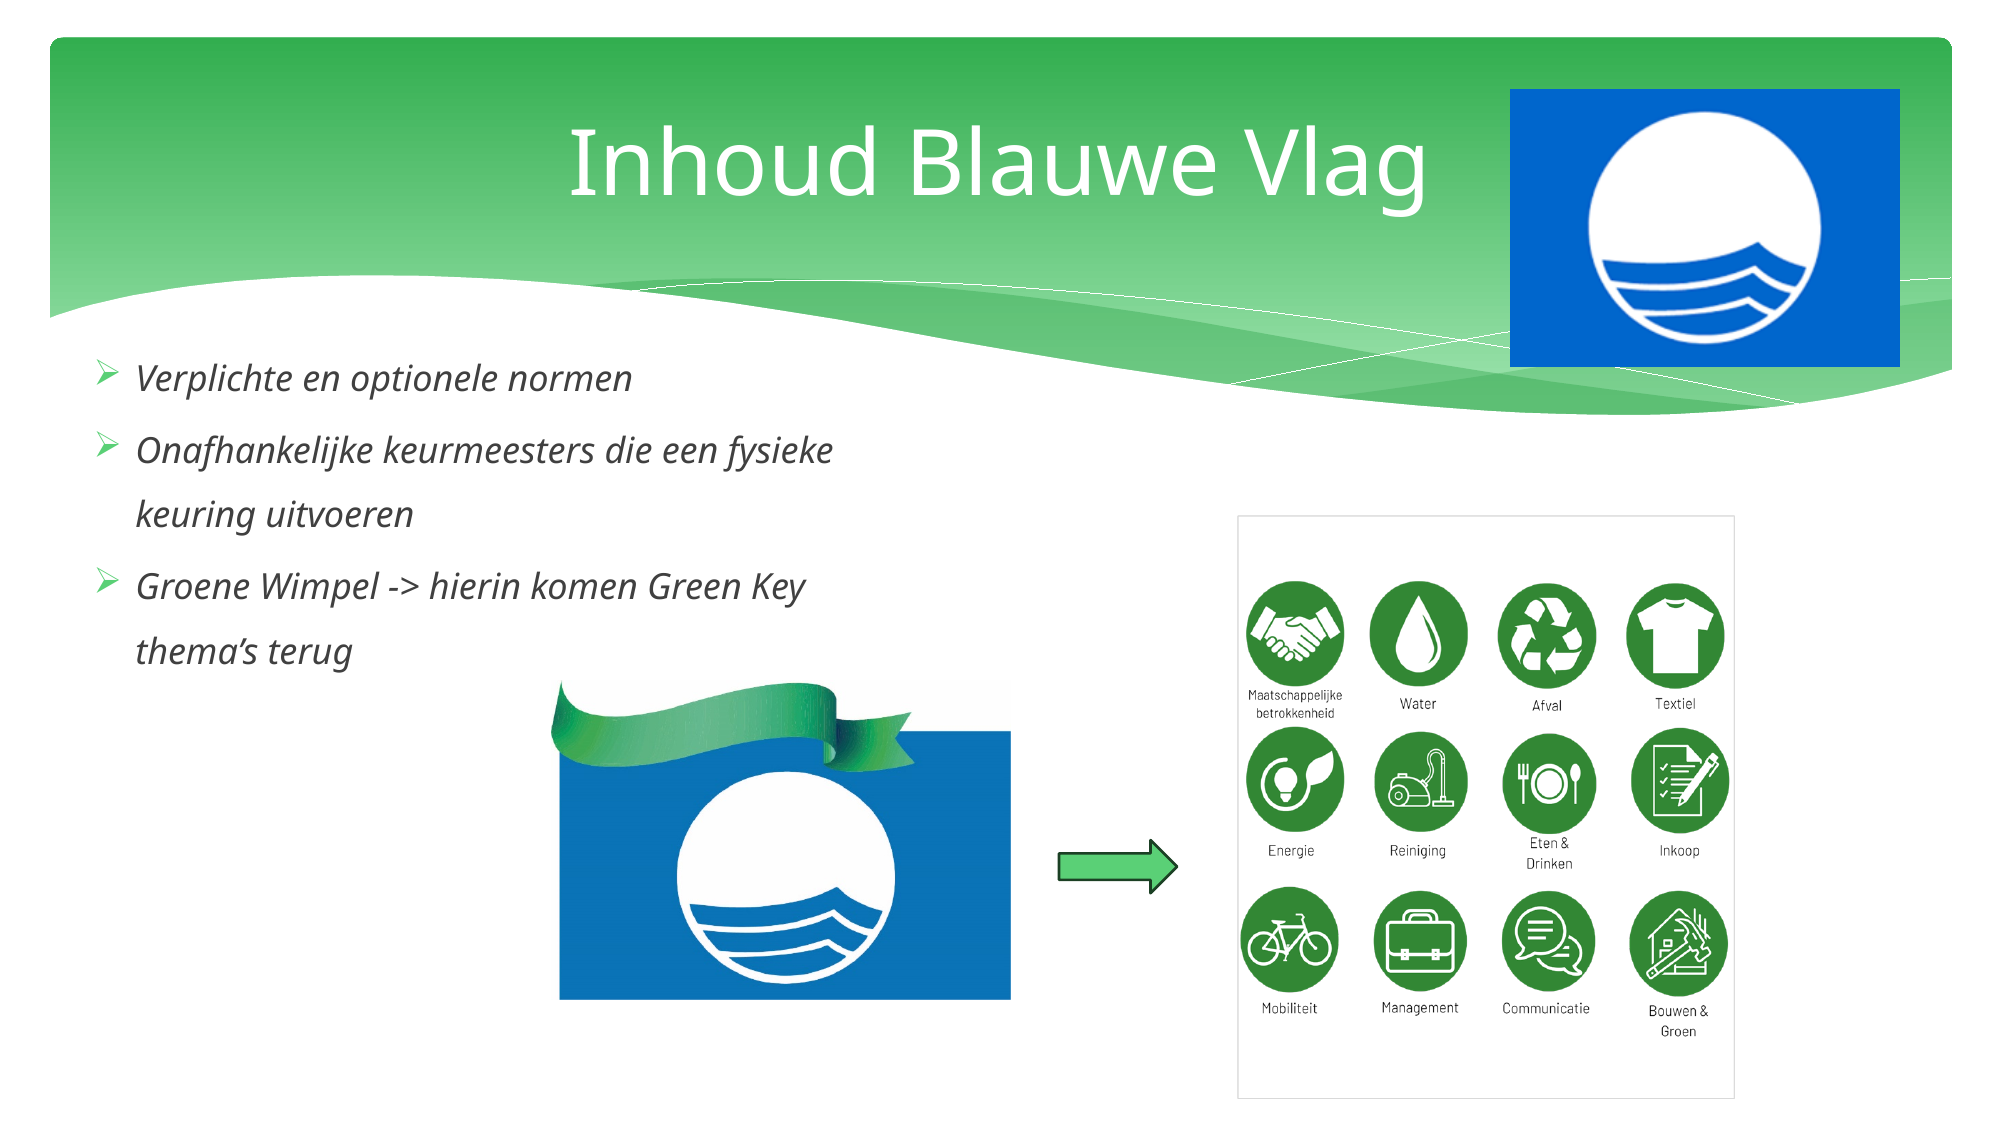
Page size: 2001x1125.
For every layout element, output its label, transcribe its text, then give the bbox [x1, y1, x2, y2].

picture [550, 680, 1011, 1000]
text_box [1057, 838, 1179, 895]
text_box Verplichte en optionele normen Onafhankelijke keurmeesters die een fysieke keuring uitvoeren Groene Wimpel -> hierin komen Green Key thema’s terug [78, 326, 882, 681]
title Inhoud Blauwe Vlag [99, 55, 1900, 261]
picture [1509, 89, 1901, 368]
picture [1237, 514, 1735, 1099]
